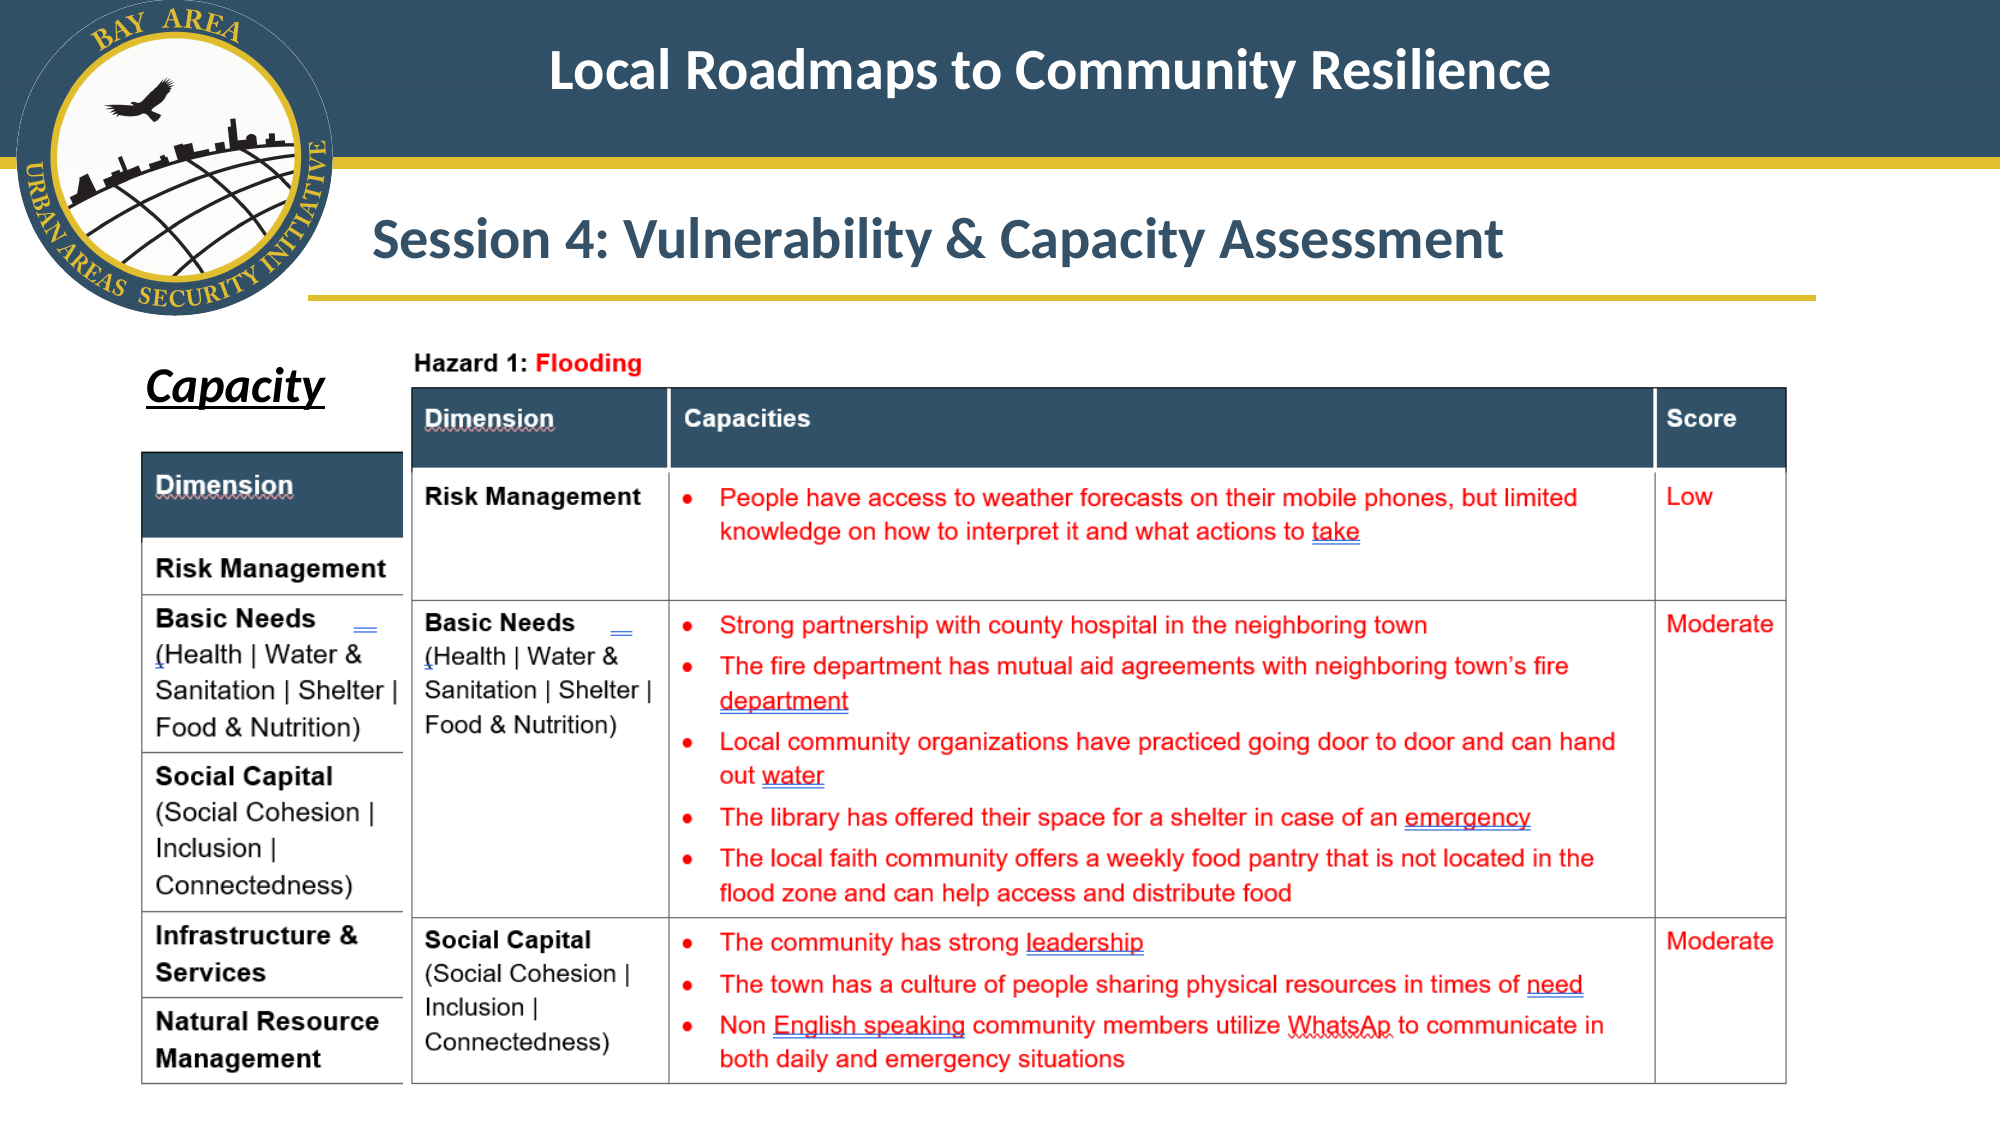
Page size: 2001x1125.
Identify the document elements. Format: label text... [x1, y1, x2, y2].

picture [130, 344, 1806, 1101]
picture [0, 0, 2000, 316]
text_box Session 4: Vulnerability & Capacity Assessment [357, 192, 1806, 278]
text_box Capacity [131, 351, 403, 421]
